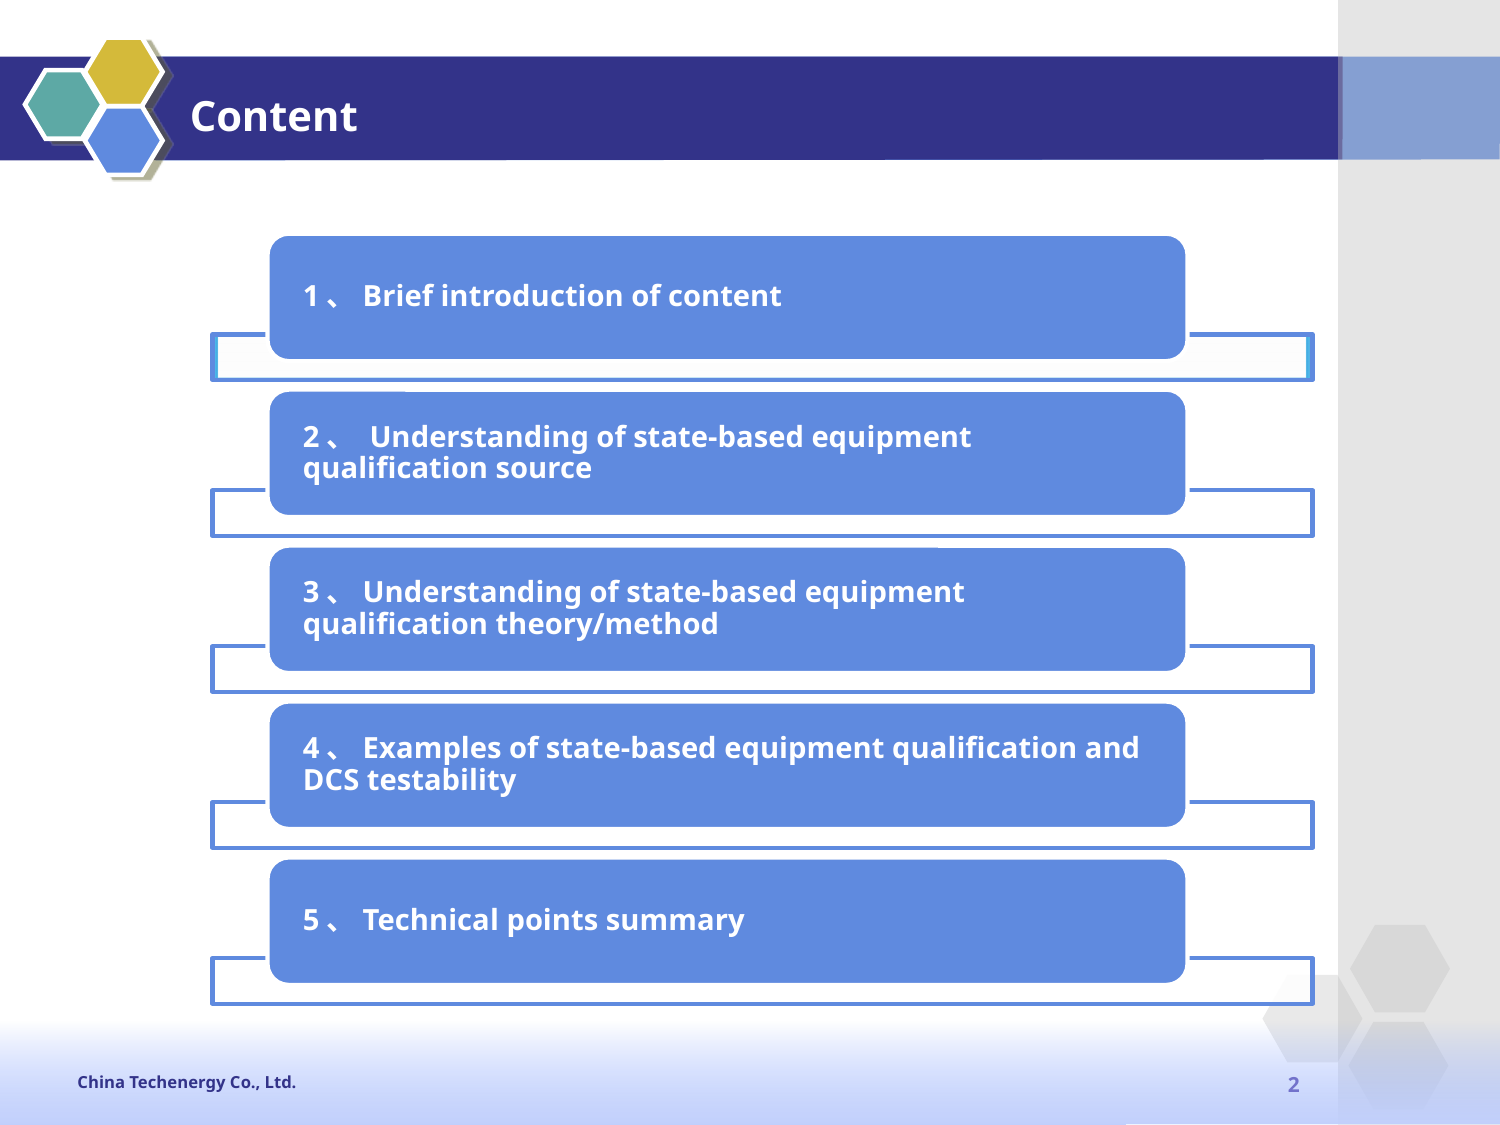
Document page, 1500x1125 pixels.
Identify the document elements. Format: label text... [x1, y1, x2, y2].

text_box Content [174, 82, 1425, 225]
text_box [212, 212, 1313, 1026]
slide_number 2 [1249, 1064, 1338, 1109]
footer China Techenergy Co., Ltd. [62, 1064, 601, 1101]
